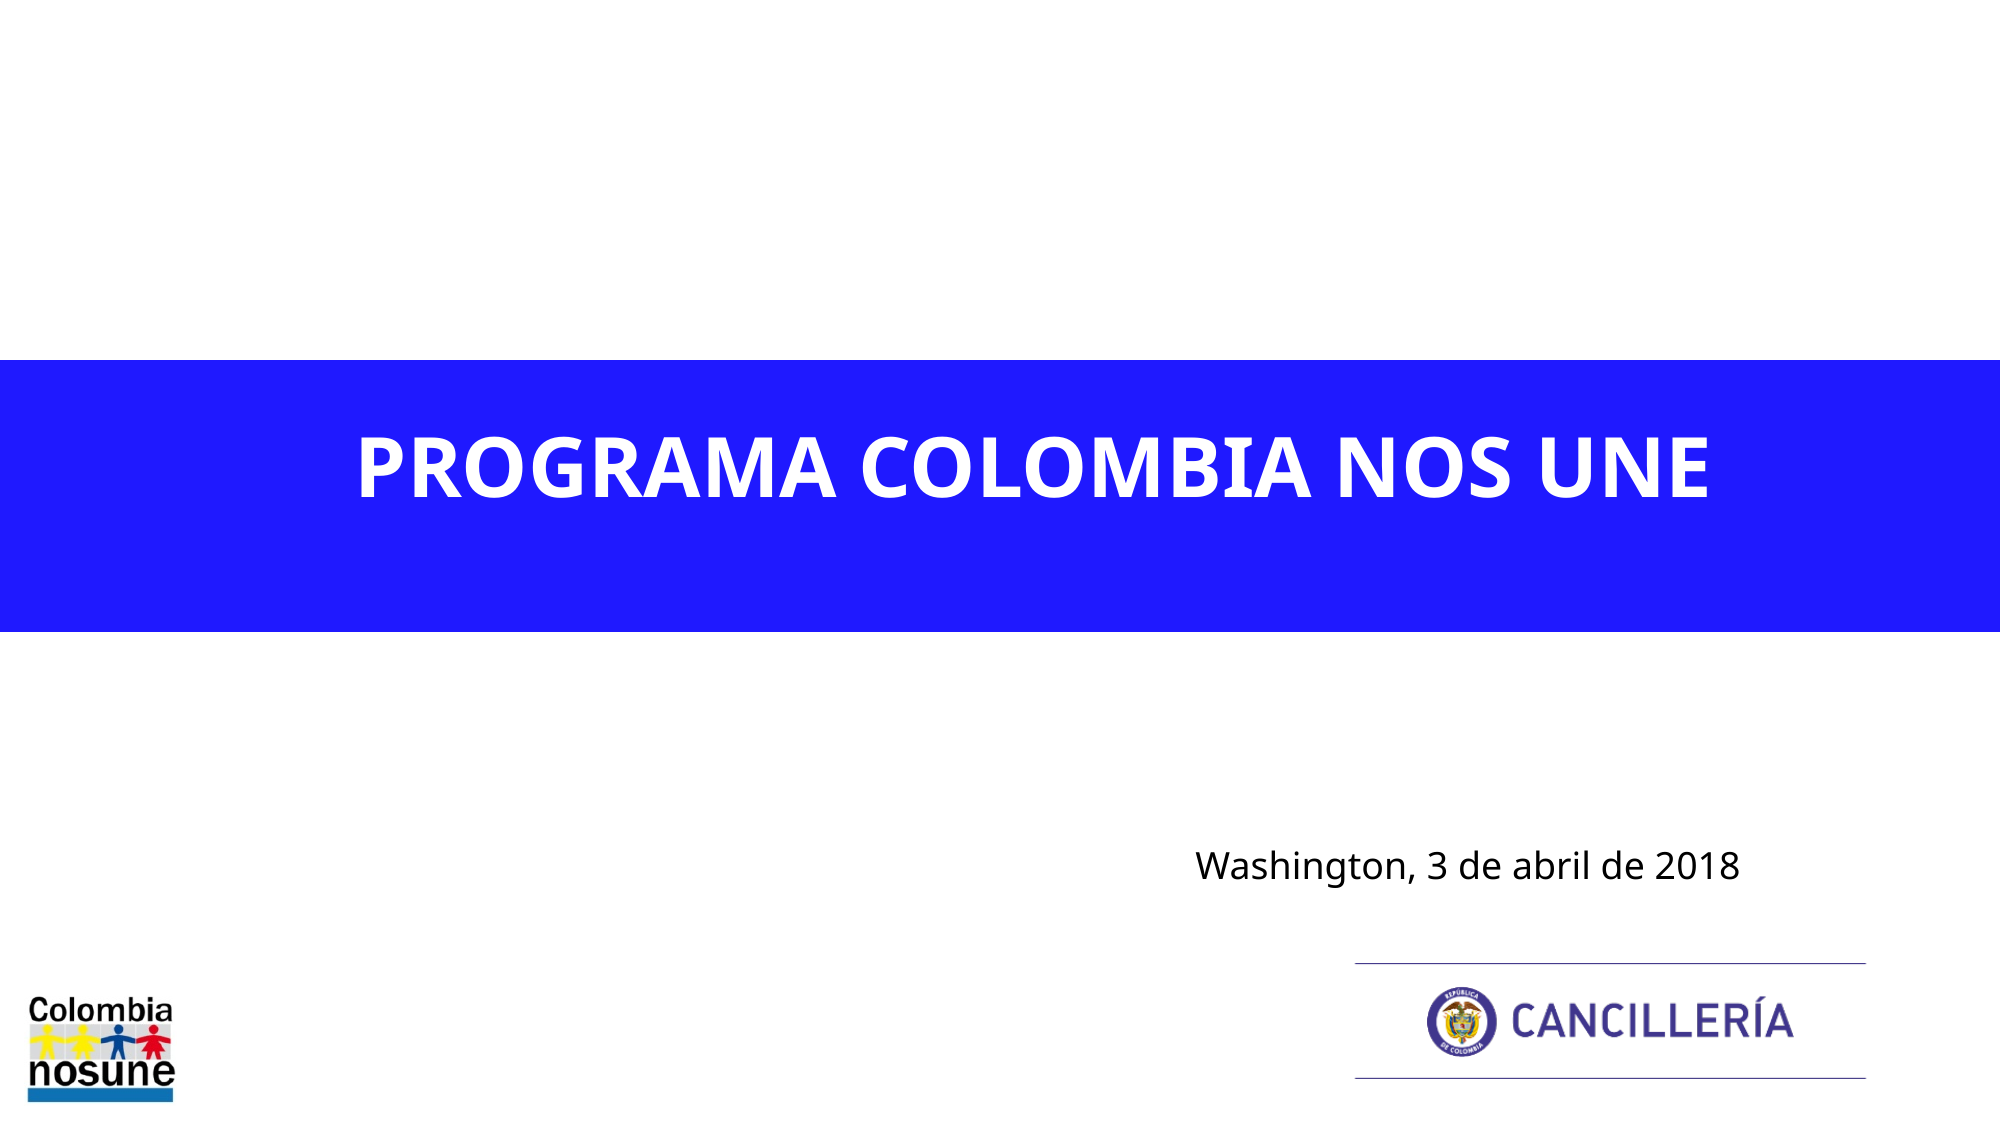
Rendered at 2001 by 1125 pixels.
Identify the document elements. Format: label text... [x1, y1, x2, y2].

picture [24, 989, 177, 1106]
picture [1346, 962, 1875, 1080]
picture [0, 360, 2000, 632]
text_box Washington, 3 de abril de 2018 [1180, 834, 1913, 895]
